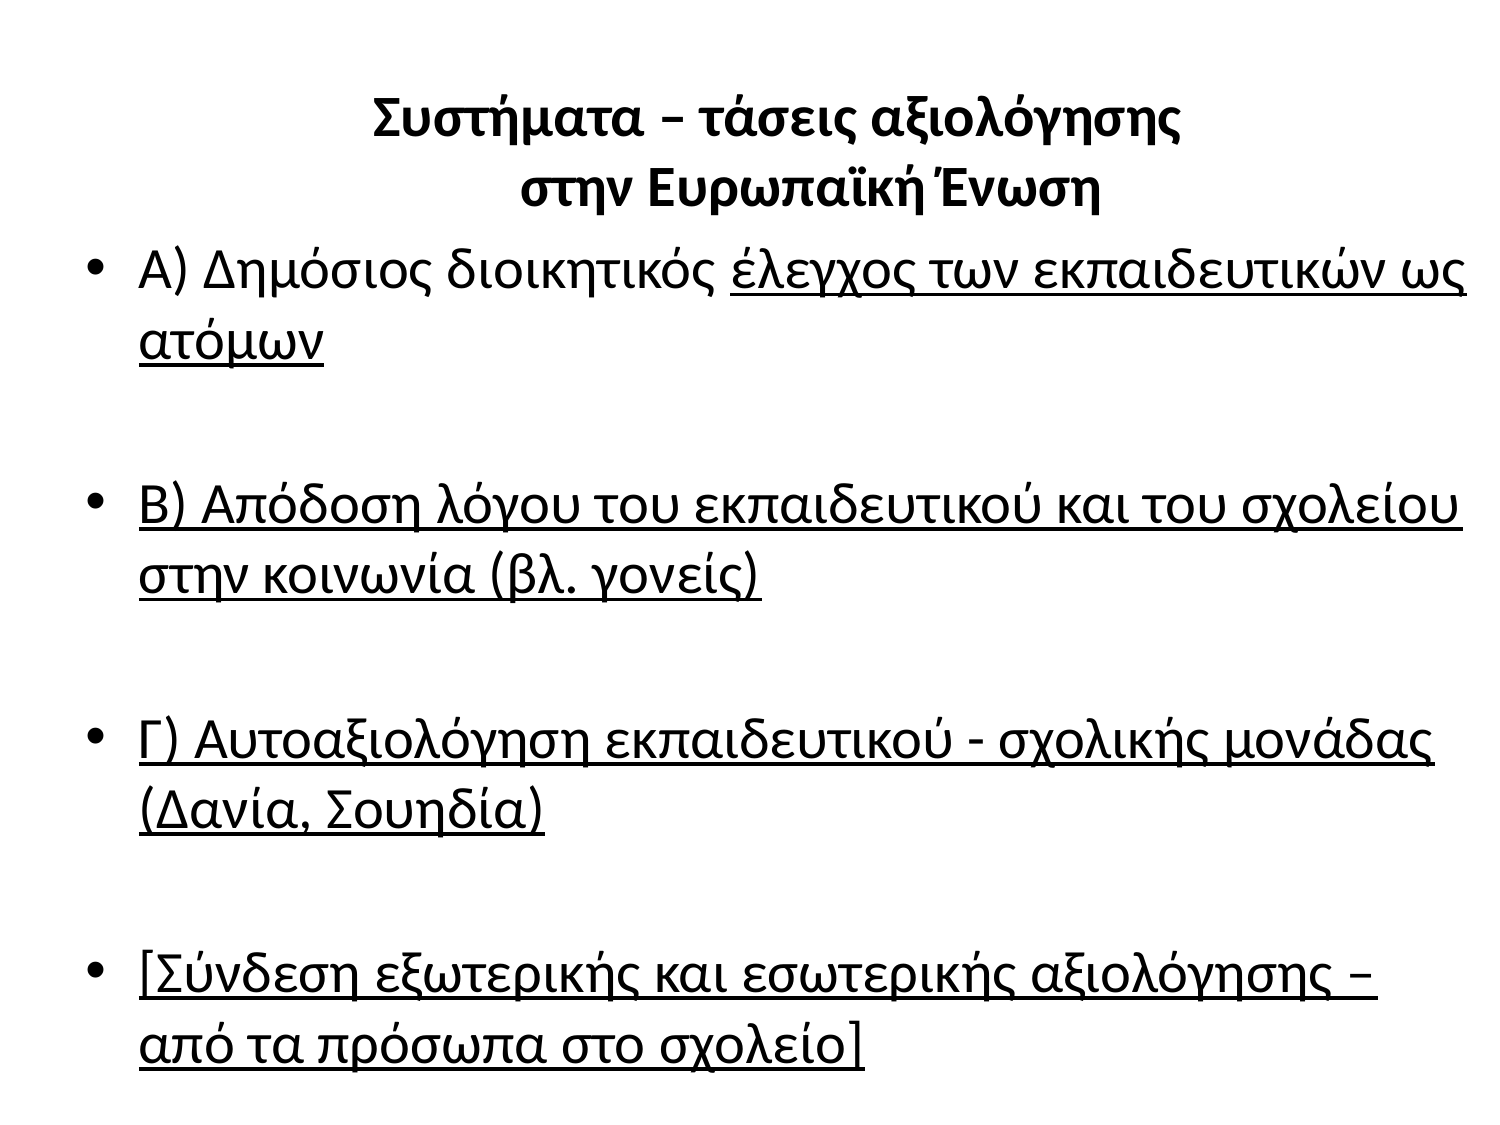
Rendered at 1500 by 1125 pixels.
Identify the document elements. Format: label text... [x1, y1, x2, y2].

list Συστήματα – τάσεις αξιολόγησης στην Ευρωπαϊκή Ένωση Α) Δημόσιος διοικητικός έλεγχος των εκπαιδευτικών ως ατόμων Β) Απόδοση λόγου του εκπαιδευτικού και του σχολείου στην κοινωνία (βλ. γονείς) Γ) Αυτοαξιολόγηση εκπαιδευτικού - σχολικής μονάδας (Δανία, Σουηδία) [Σύνδεση εξωτερικής και εσωτερικής αξιολόγησης – από τα πρόσωπα στο σχολείο] [70, 70, 1500, 1090]
